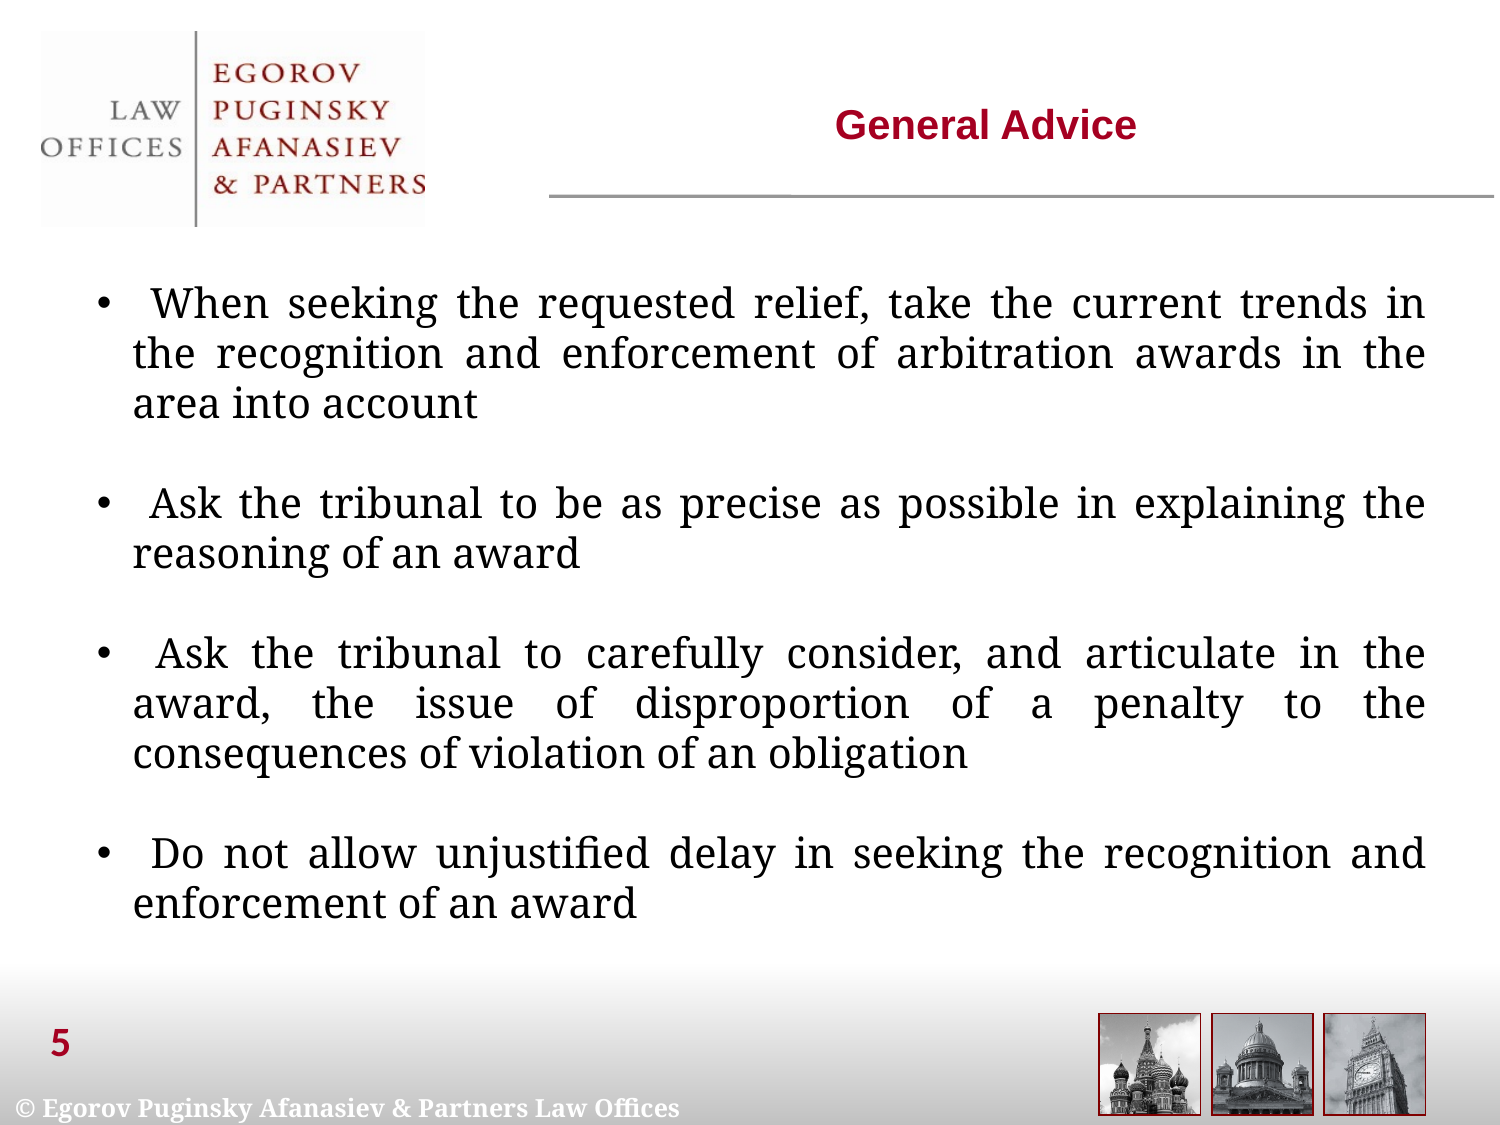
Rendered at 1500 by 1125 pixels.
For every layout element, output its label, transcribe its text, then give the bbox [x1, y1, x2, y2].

picture [1100, 1014, 1200, 1114]
text_box General Advice [525, 90, 1447, 155]
text_box When seeking the requested relief, take the current trends in the recognition and enforcement of arbitration awards in the area into account Ask the tribunal to be as precise as possible in explaining the reasoning of an award Ask the tribunal to carefully consider, and articulate in the award, the issue of disproportion of a penalty to the consequences of violation of an obligation Do not allow unjustified delay in seeking the recognition and enforcement of an award [82, 269, 1442, 935]
text_box 5 [35, 1007, 87, 1073]
picture [41, 31, 425, 227]
picture [1325, 1014, 1425, 1114]
picture [1213, 1014, 1312, 1114]
